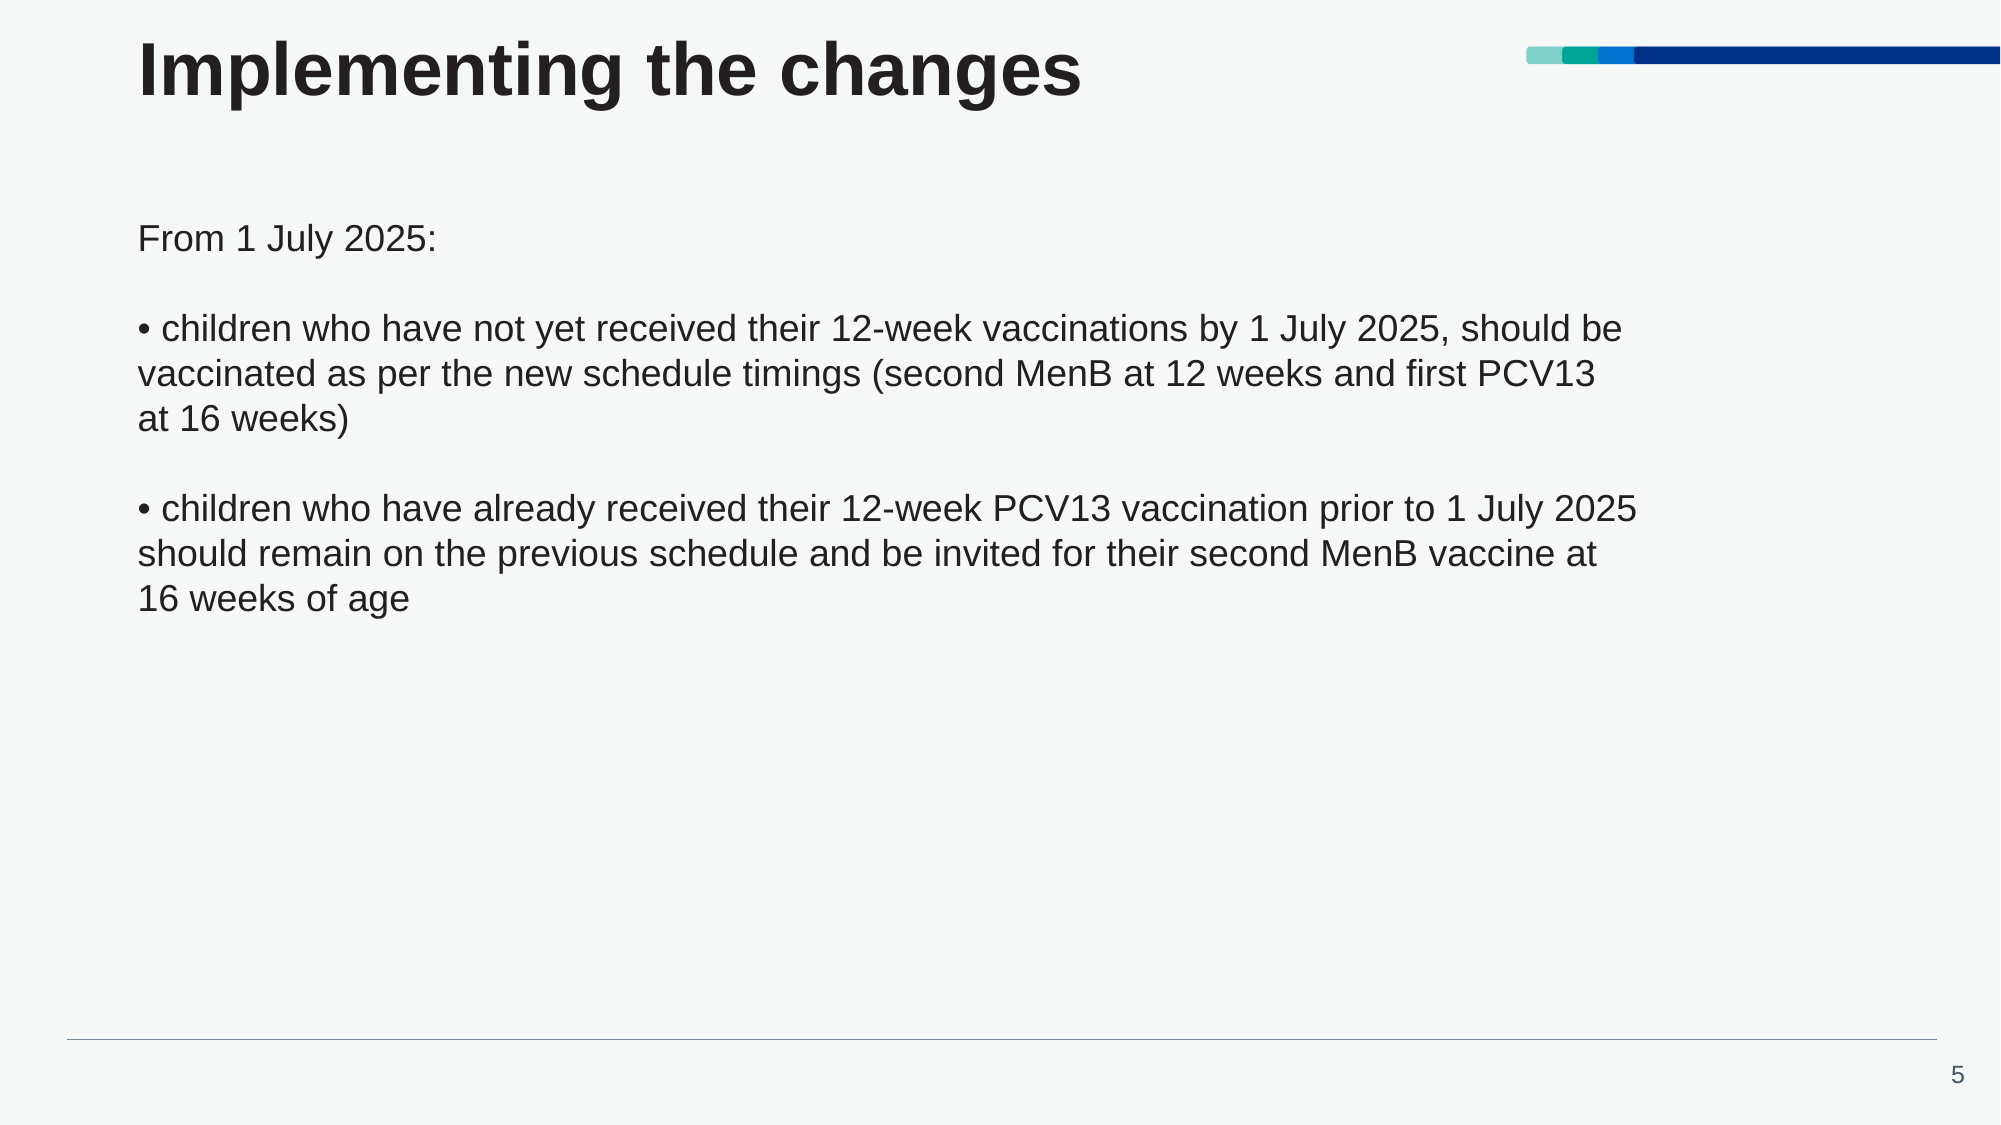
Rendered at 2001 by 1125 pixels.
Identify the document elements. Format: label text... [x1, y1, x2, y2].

title Implementing the changes [138, 0, 2000, 142]
text_box From 1 July 2025: • children who have not yet received their 12-week vaccinations by 1 July 2025, should be vaccinated as per the new schedule timings (second MenB at 12 weeks and first PCV13 at 16 weeks) • children who have already received their 12-week PCV13 vaccination prior to 1 July 2025 should remain on the previous schedule and be invited for their second MenB vaccine at 16 weeks of age [123, 206, 1836, 627]
